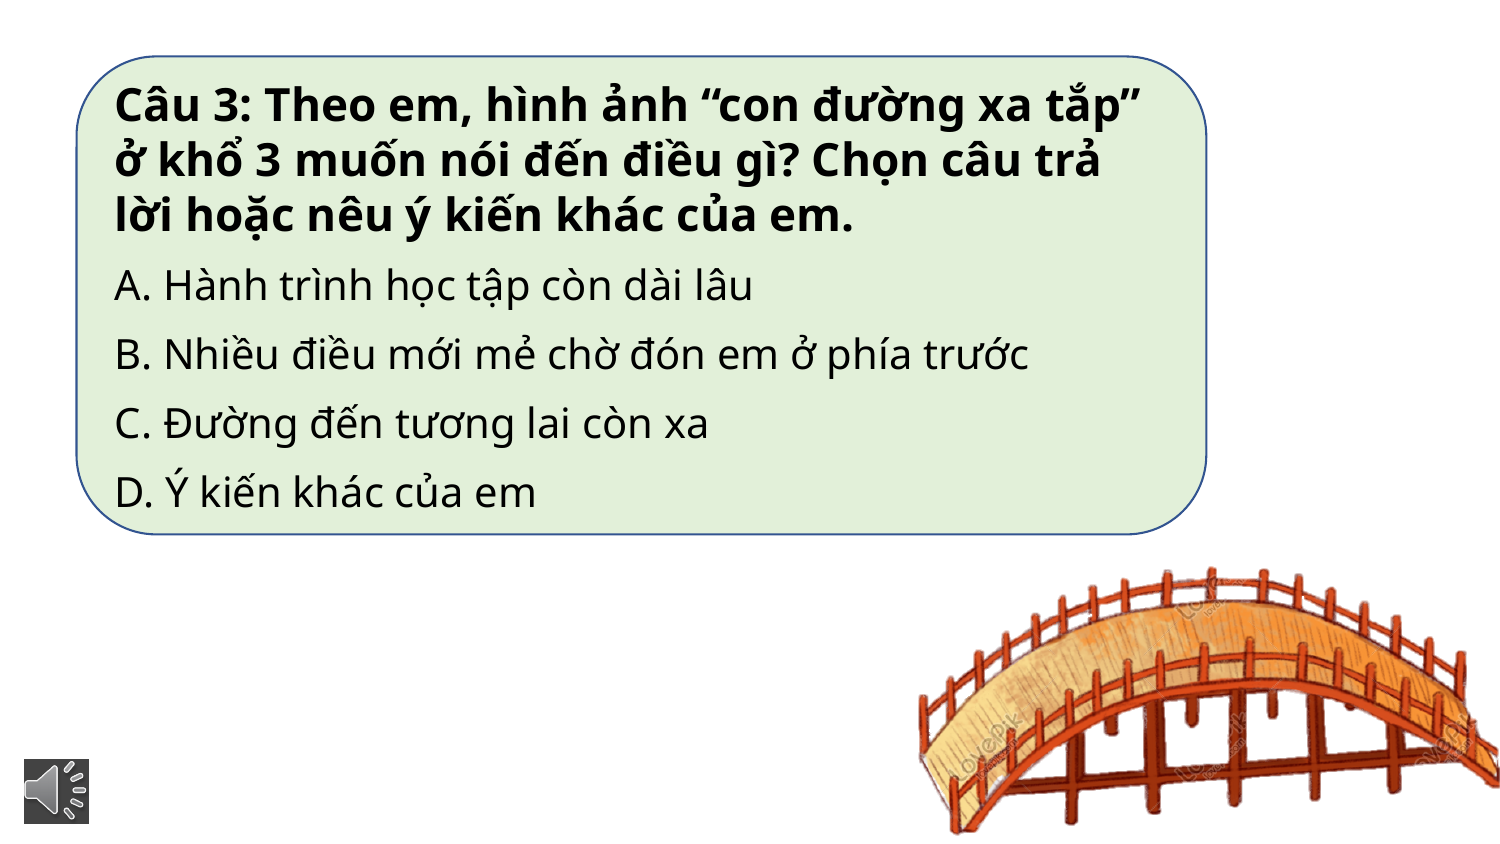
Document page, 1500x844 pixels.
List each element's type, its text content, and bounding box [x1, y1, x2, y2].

picture [872, 341, 1500, 844]
text_box Câu 3: Theo em, hình ảnh “con đường xa tắp” ở khổ 3 muốn nói đến điều gì? Chọn câu trả lời hoặc nêu ý kiến khác của em. A. Hành trình học tập còn dài lâu B. Nhiều điều mới mẻ chờ đón em ở phía trước C. Đường đến tương lai còn xa D. Ý kiến khác của em [75, 55, 1208, 536]
picture [23, 758, 91, 826]
